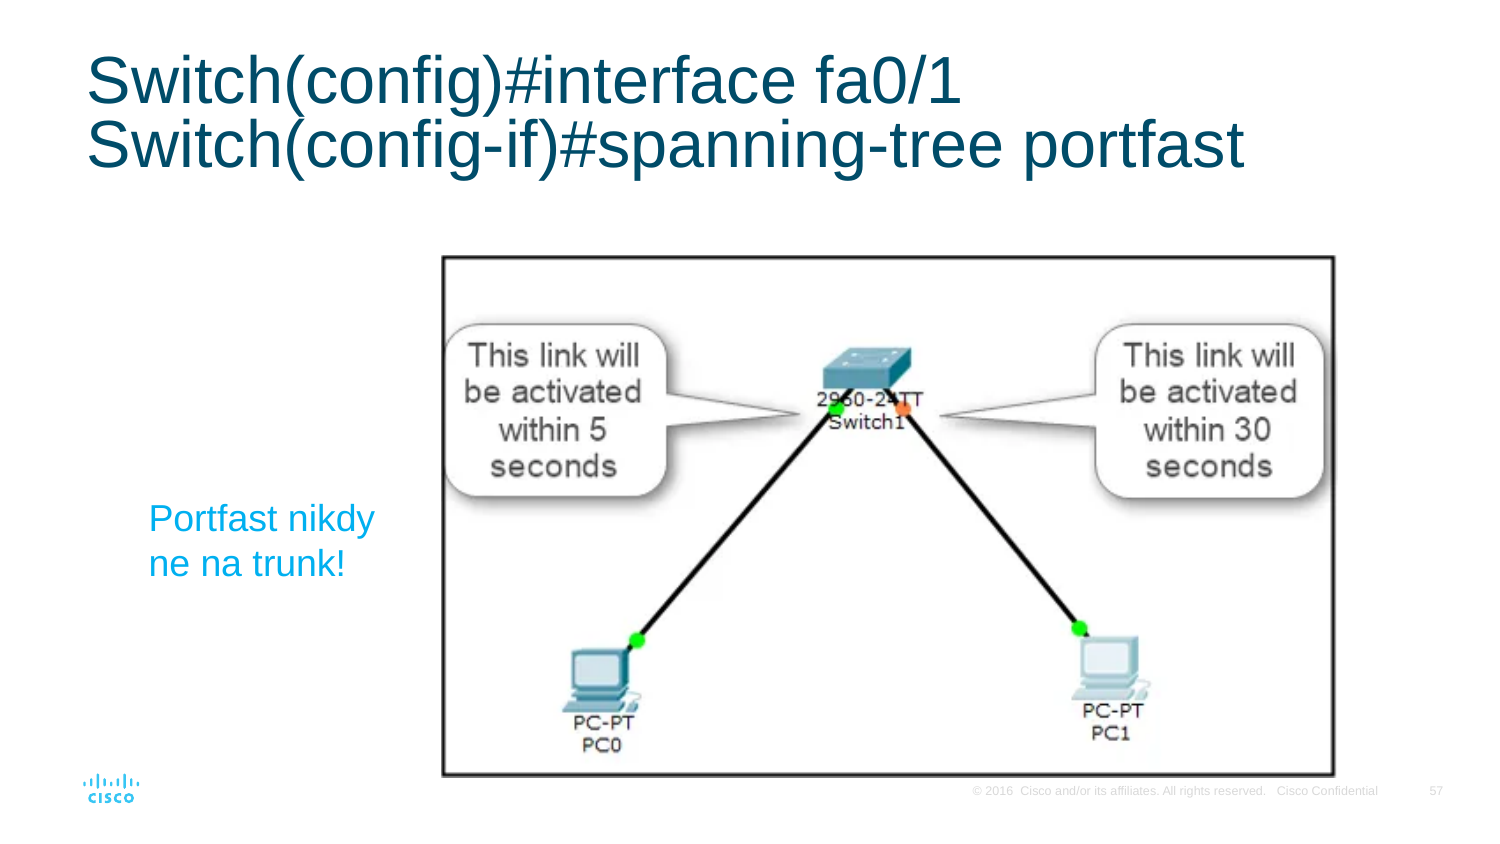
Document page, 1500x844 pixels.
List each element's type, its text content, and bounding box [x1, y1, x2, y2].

text_box Portfast nikdy ne na trunk! [133, 486, 391, 591]
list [441, 254, 1338, 779]
title Switch(config)#interface fa0/1 Switch(config-if)#spanning-tree portfast [71, 55, 1441, 176]
